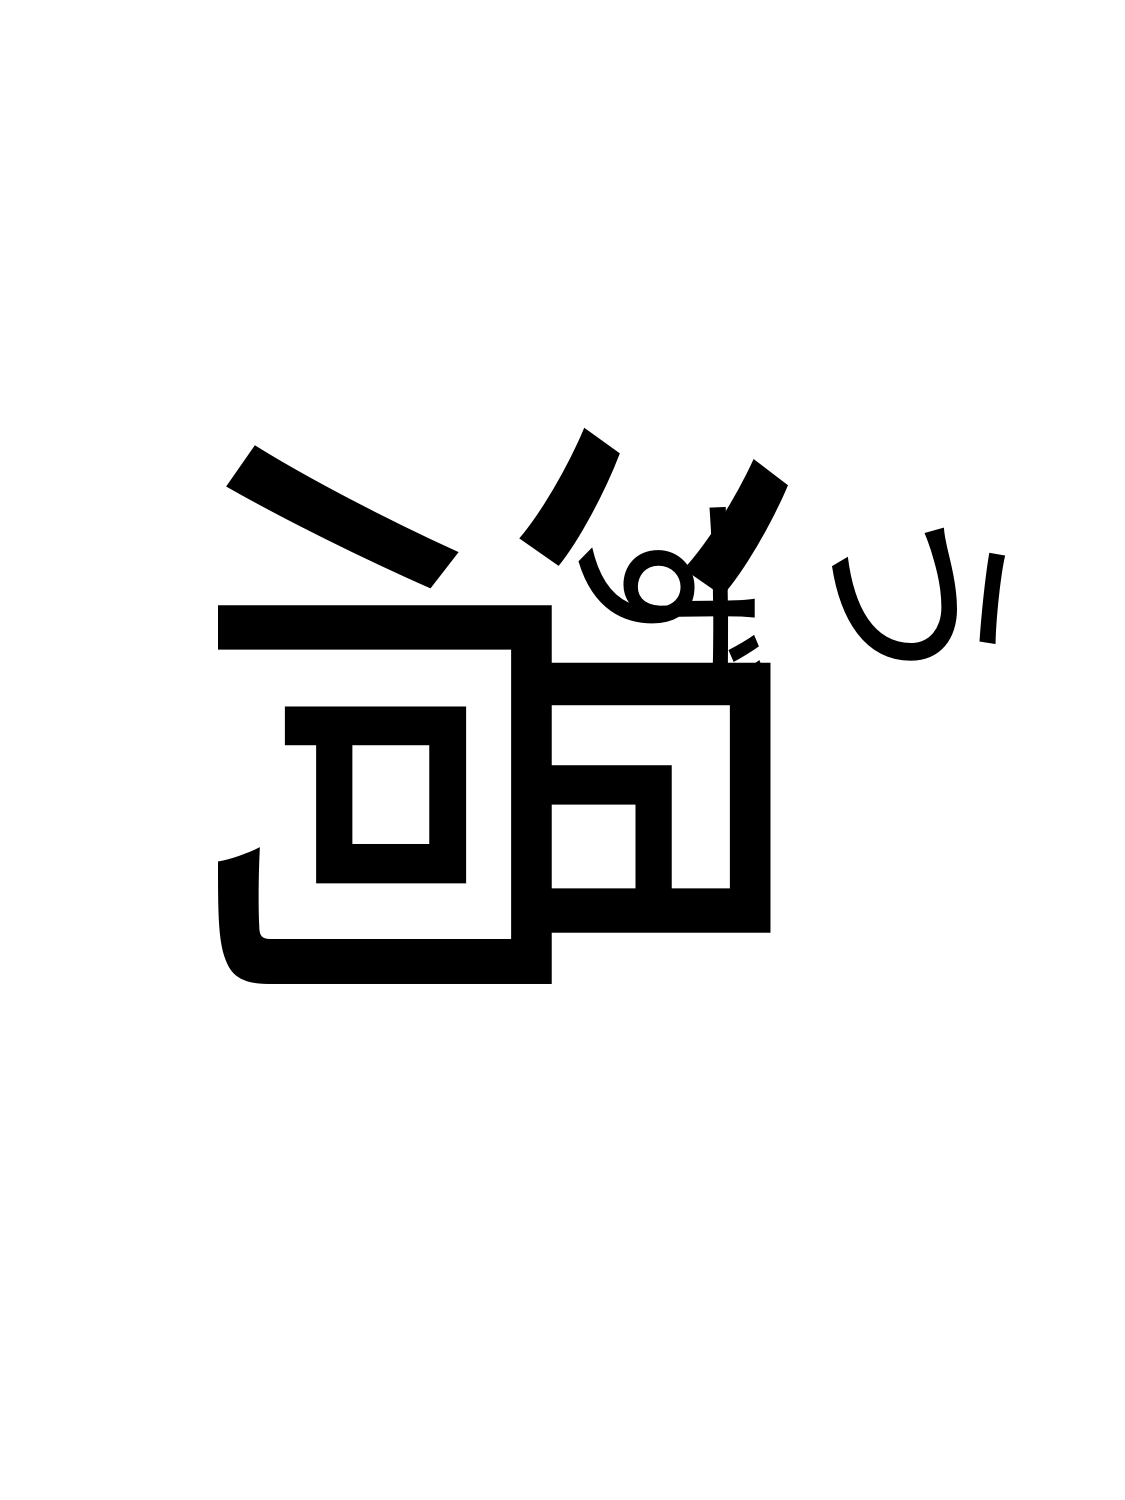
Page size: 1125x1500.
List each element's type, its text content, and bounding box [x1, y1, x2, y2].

text_box 渦 [135, 404, 894, 1096]
text_box うず [774, 478, 1058, 912]
